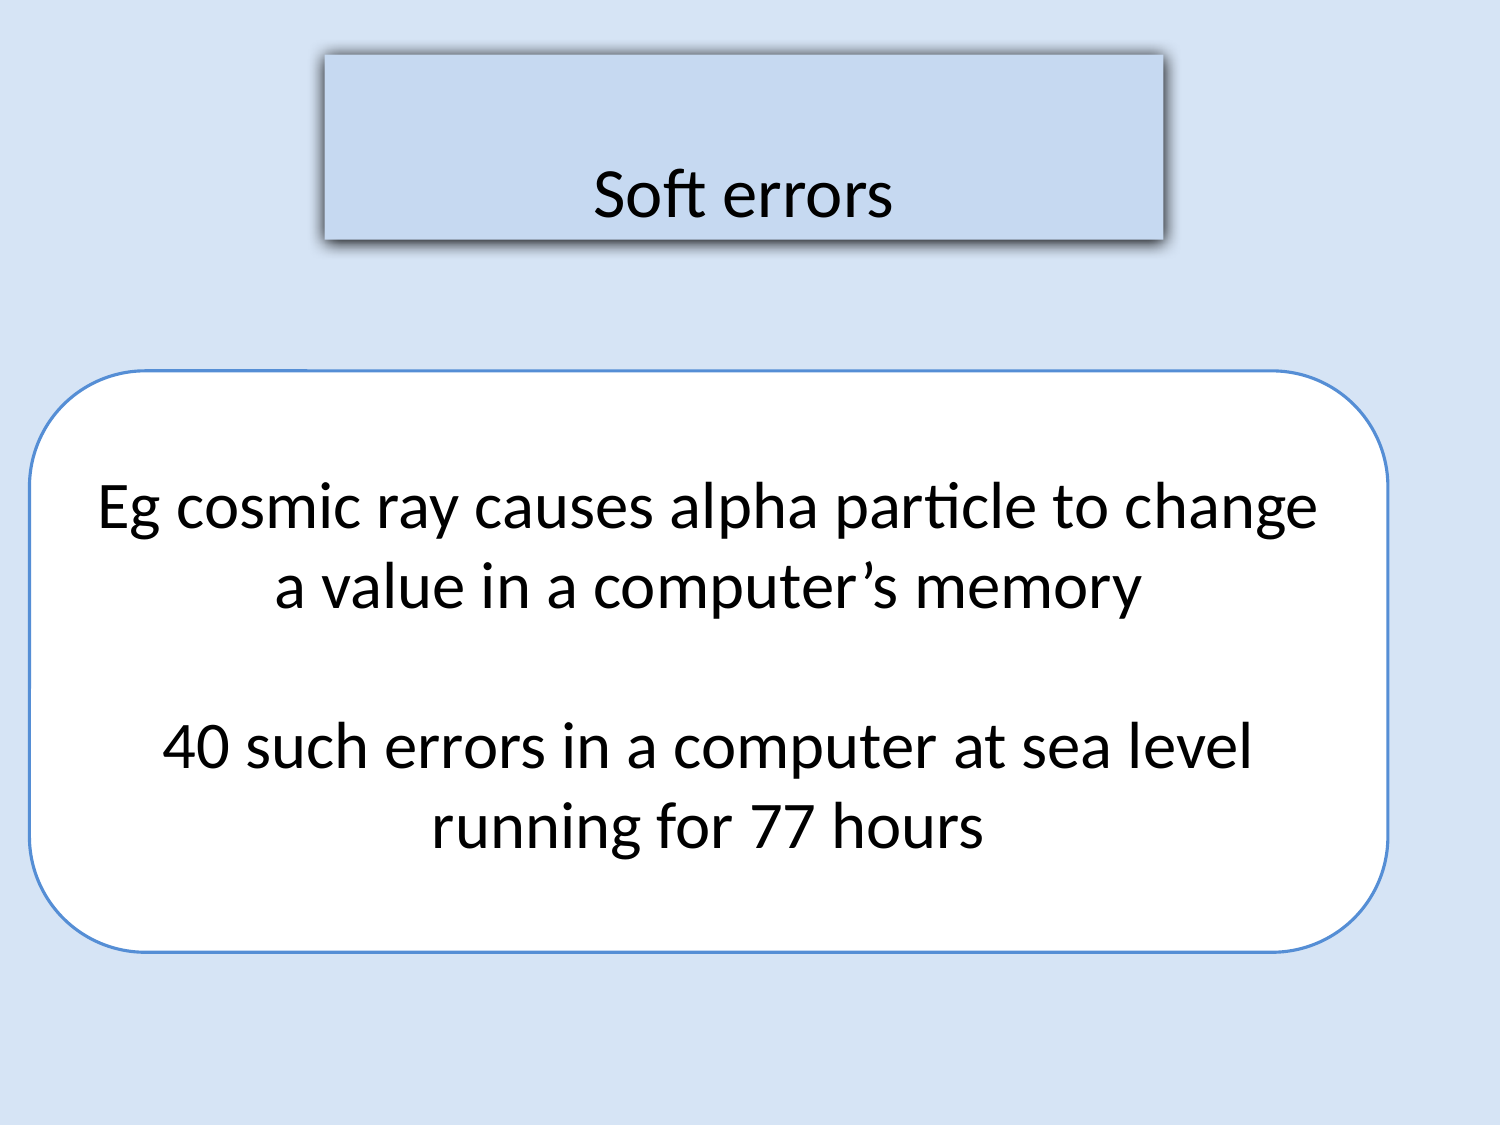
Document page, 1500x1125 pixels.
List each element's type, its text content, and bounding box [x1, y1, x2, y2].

text_box Soft errors [324, 54, 1164, 240]
text_box Eg cosmic ray causes alpha particle to change a value in a computer’s memory 40 such errors in a computer at sea level running for 77 hours [27, 368, 1391, 955]
